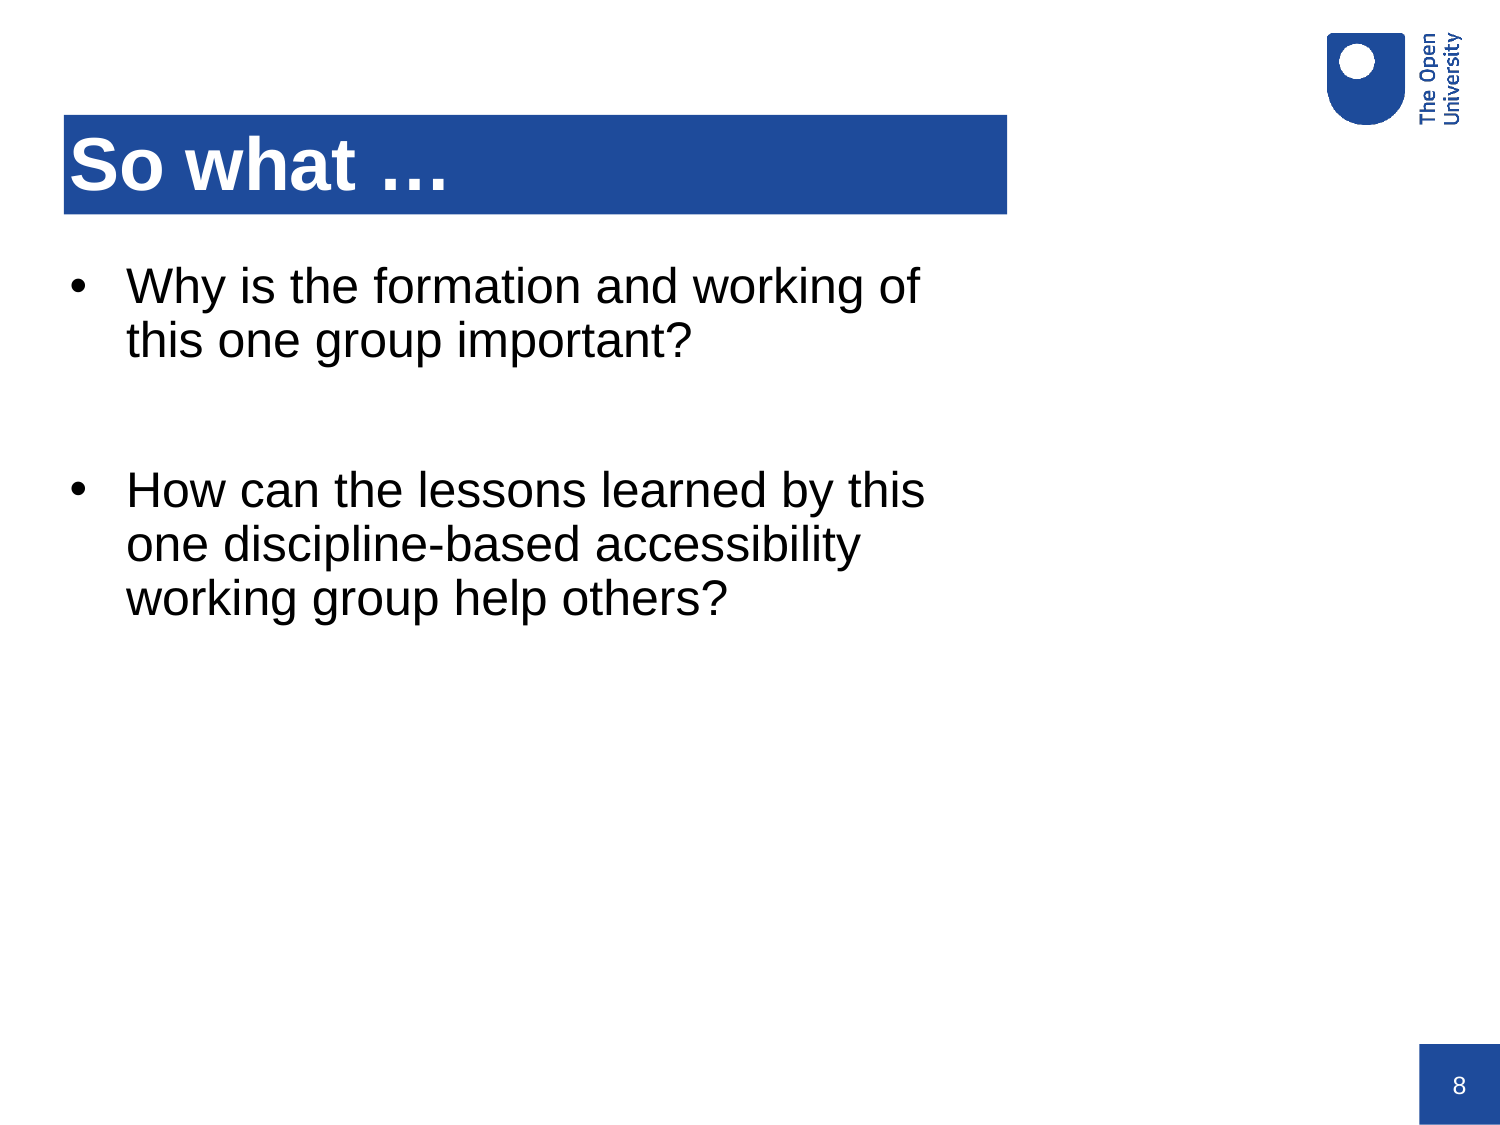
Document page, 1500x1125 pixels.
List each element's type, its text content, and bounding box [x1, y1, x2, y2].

picture [1327, 32, 1462, 125]
list Why is the formation and working of this one group important? How can the lessons learned by this one discipline-based accessibility working group help others? [63, 254, 1008, 760]
title So what … [63, 114, 1008, 215]
